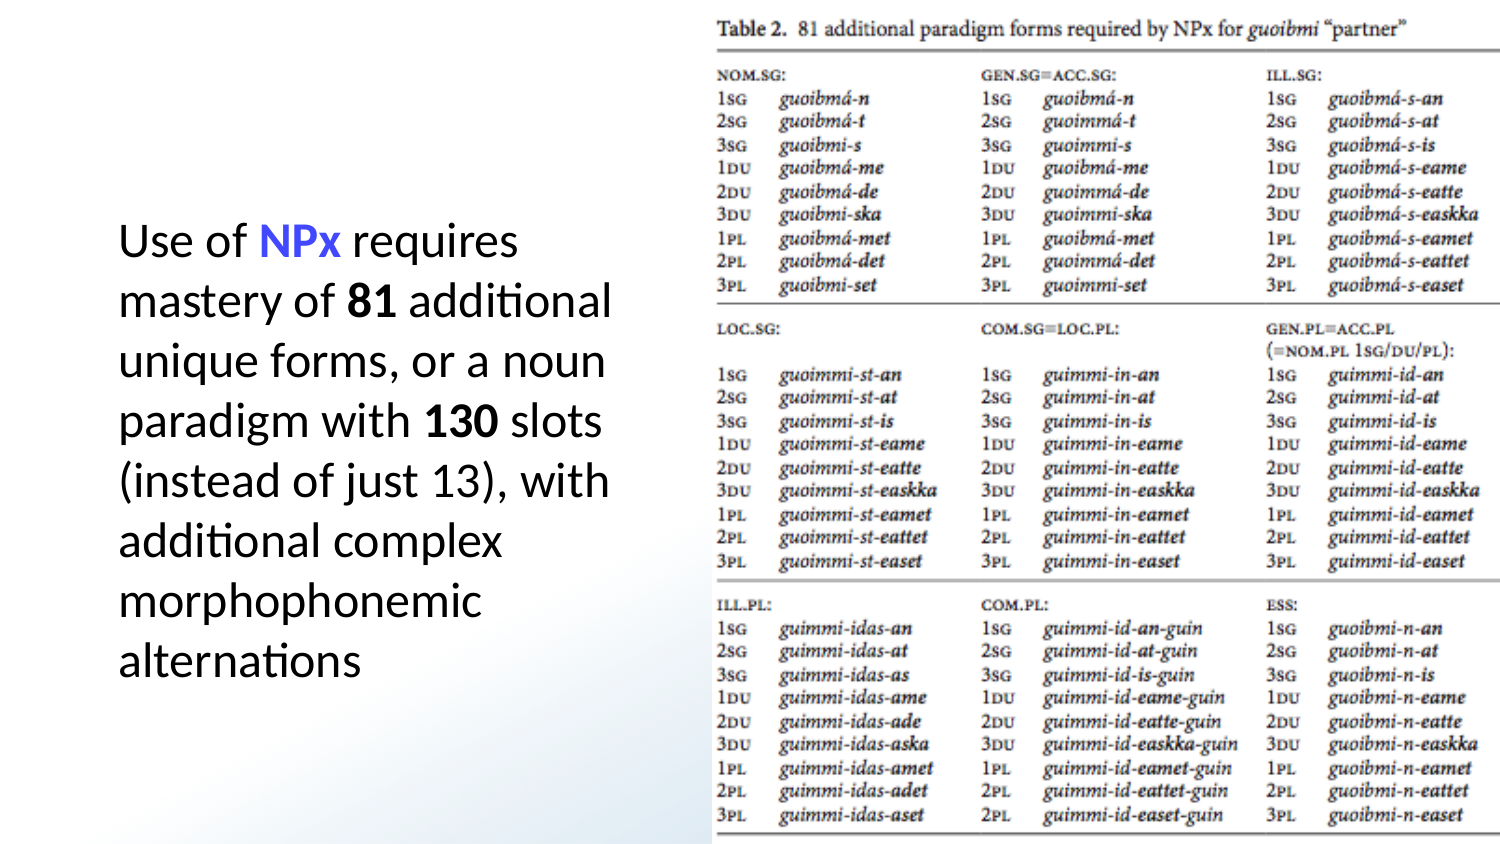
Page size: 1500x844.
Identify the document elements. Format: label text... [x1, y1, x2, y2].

picture [0, 0, 1500, 844]
text_box Use of NPx requires mastery of 81 additional unique forms, or a noun paradigm with 130 slots (instead of just 13), with additional complex morphophonemic alternations [103, 199, 643, 695]
